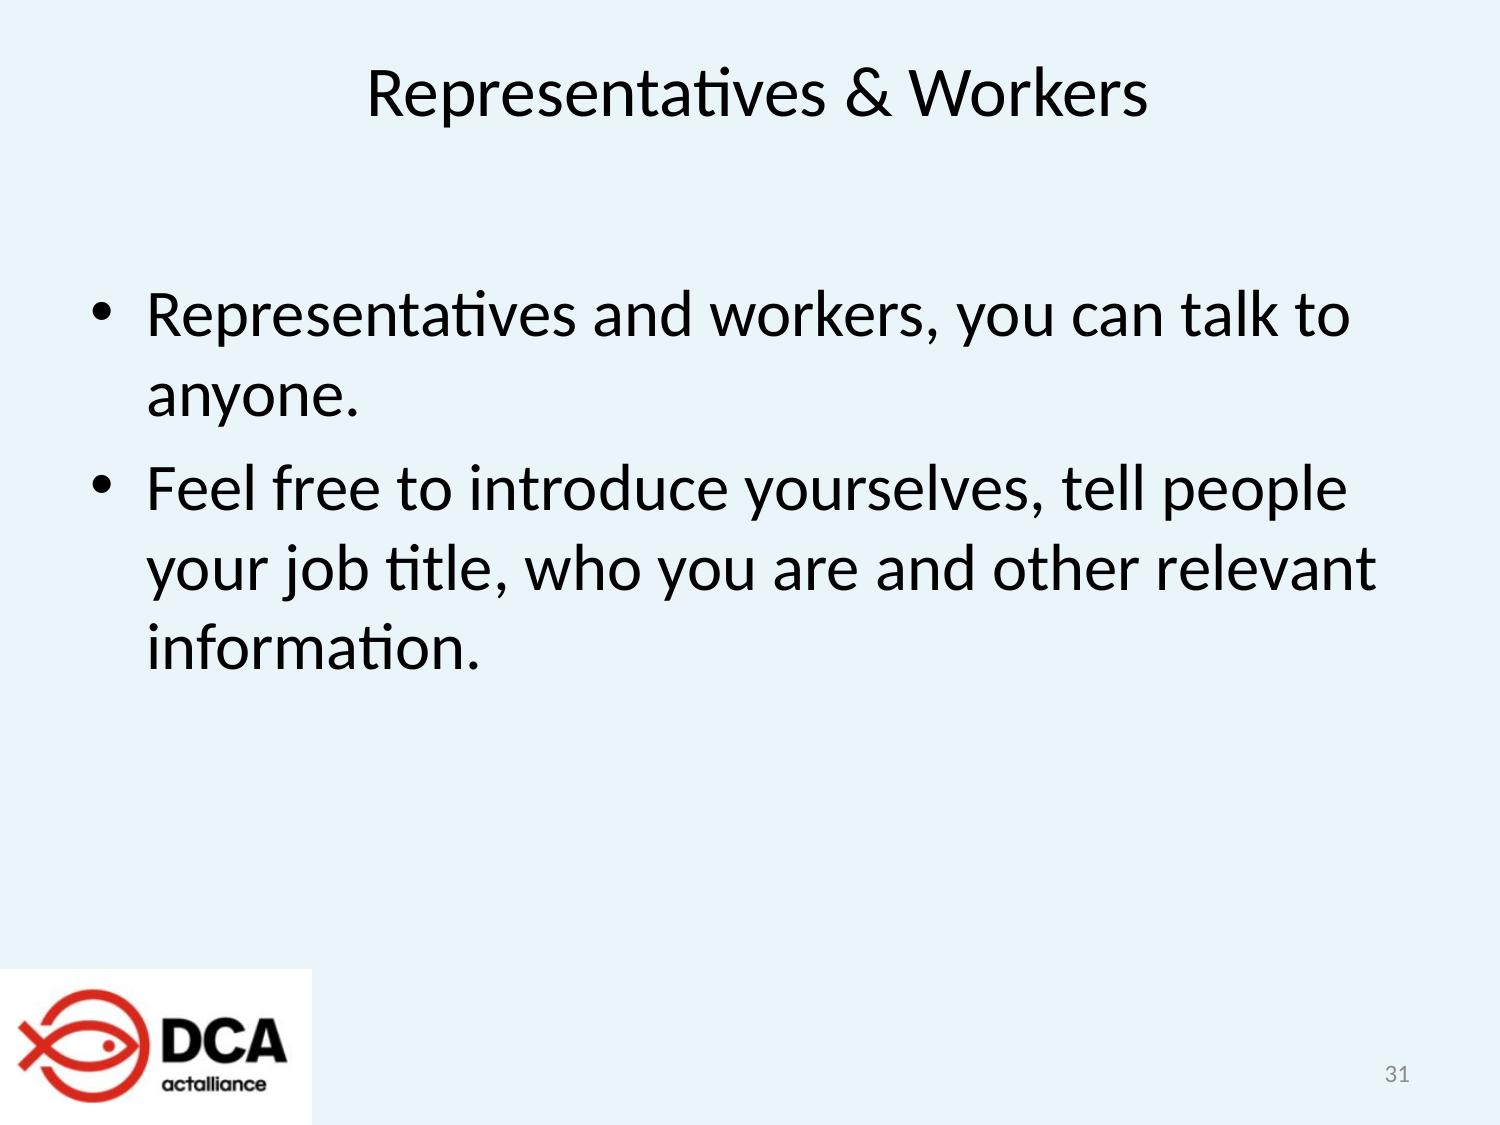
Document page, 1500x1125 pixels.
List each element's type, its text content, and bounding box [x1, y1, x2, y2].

title Representatives & Workers [75, 37, 1425, 225]
picture [0, 969, 312, 1125]
list Representatives and workers, you can talk to anyone. Feel free to introduce yourselves, tell people your job title, who you are and other relevant information. [75, 262, 1425, 1005]
slide_number 31 [1074, 1042, 1425, 1103]
